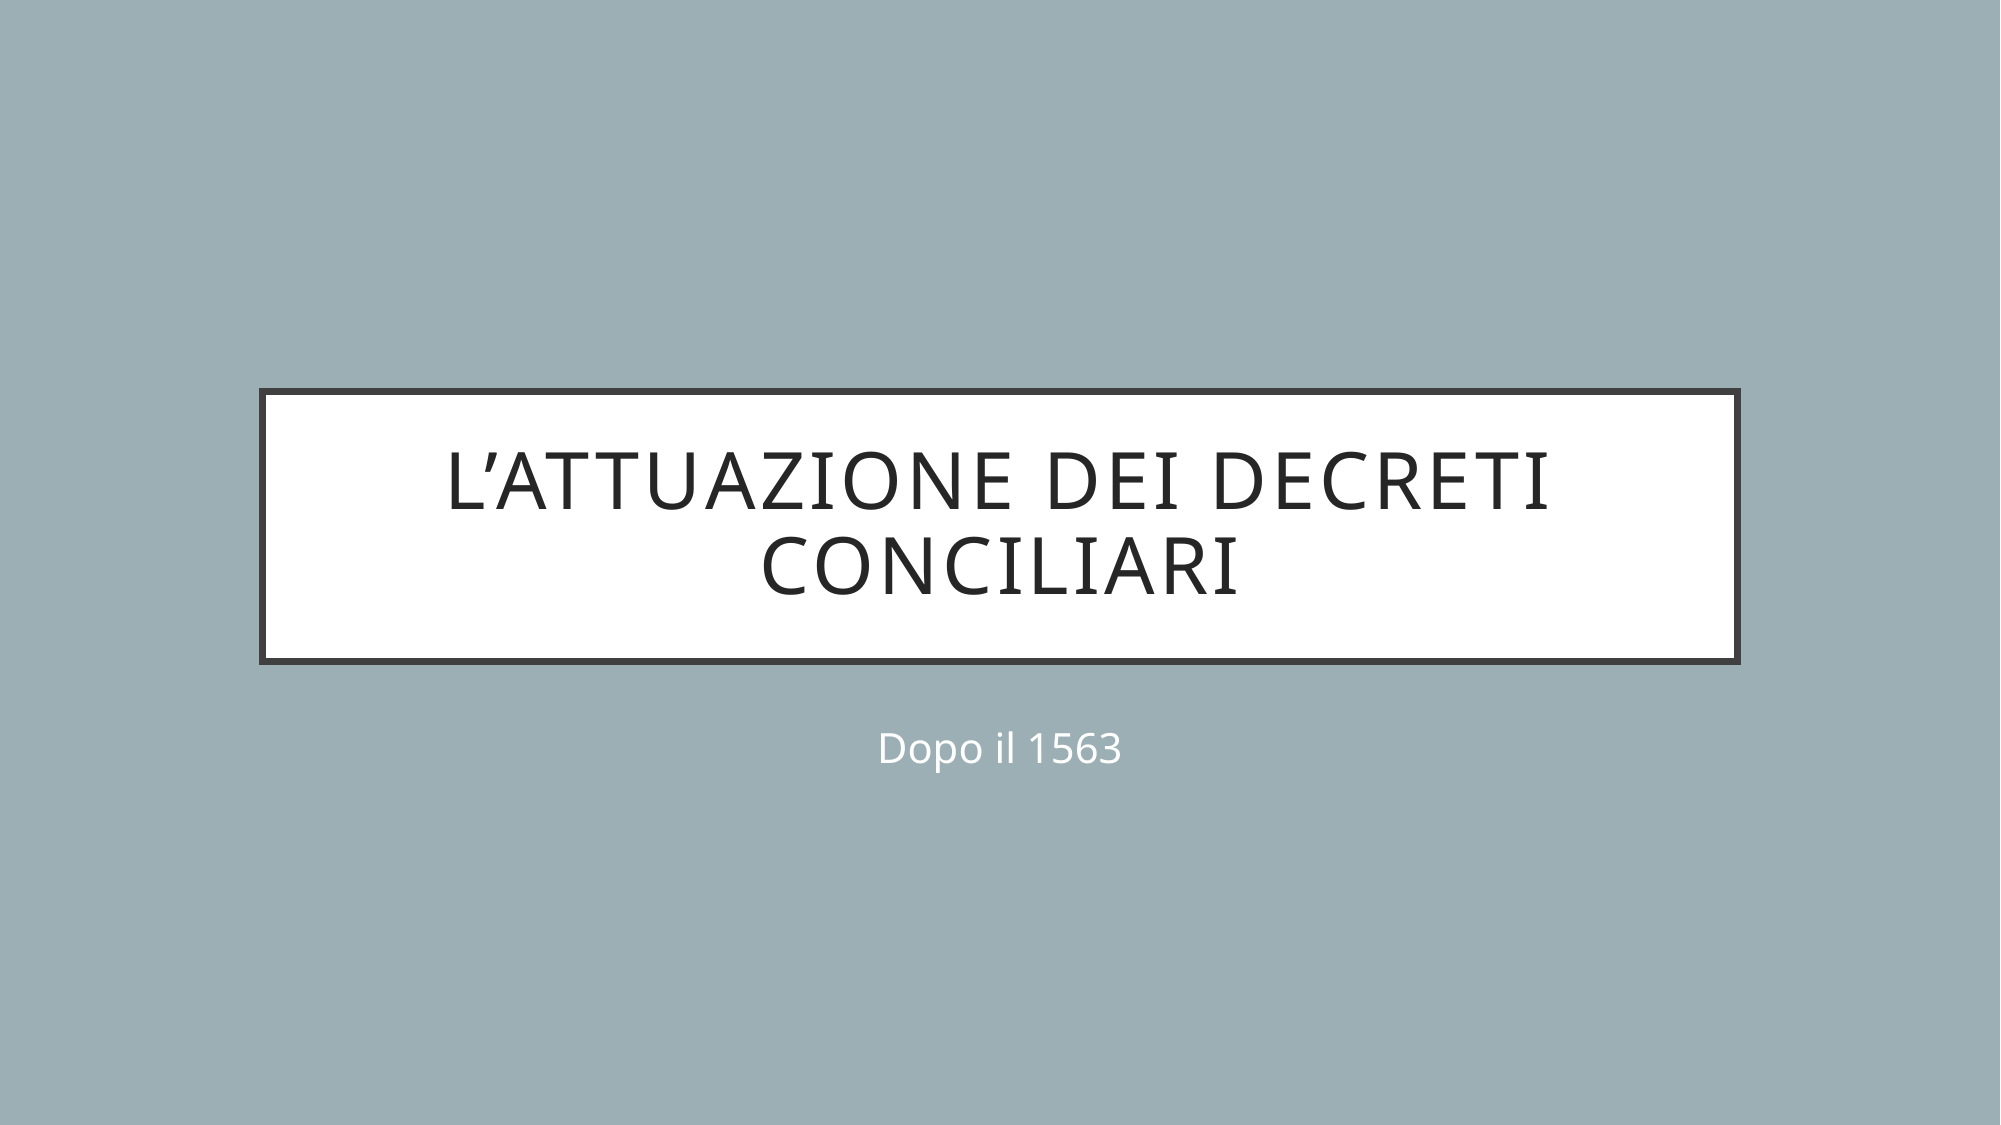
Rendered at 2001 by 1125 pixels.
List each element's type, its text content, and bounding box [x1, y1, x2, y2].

subtitle Dopo il 1563 [442, 713, 1558, 918]
title l’attuazione dei decreti conciliari [259, 388, 1741, 665]
